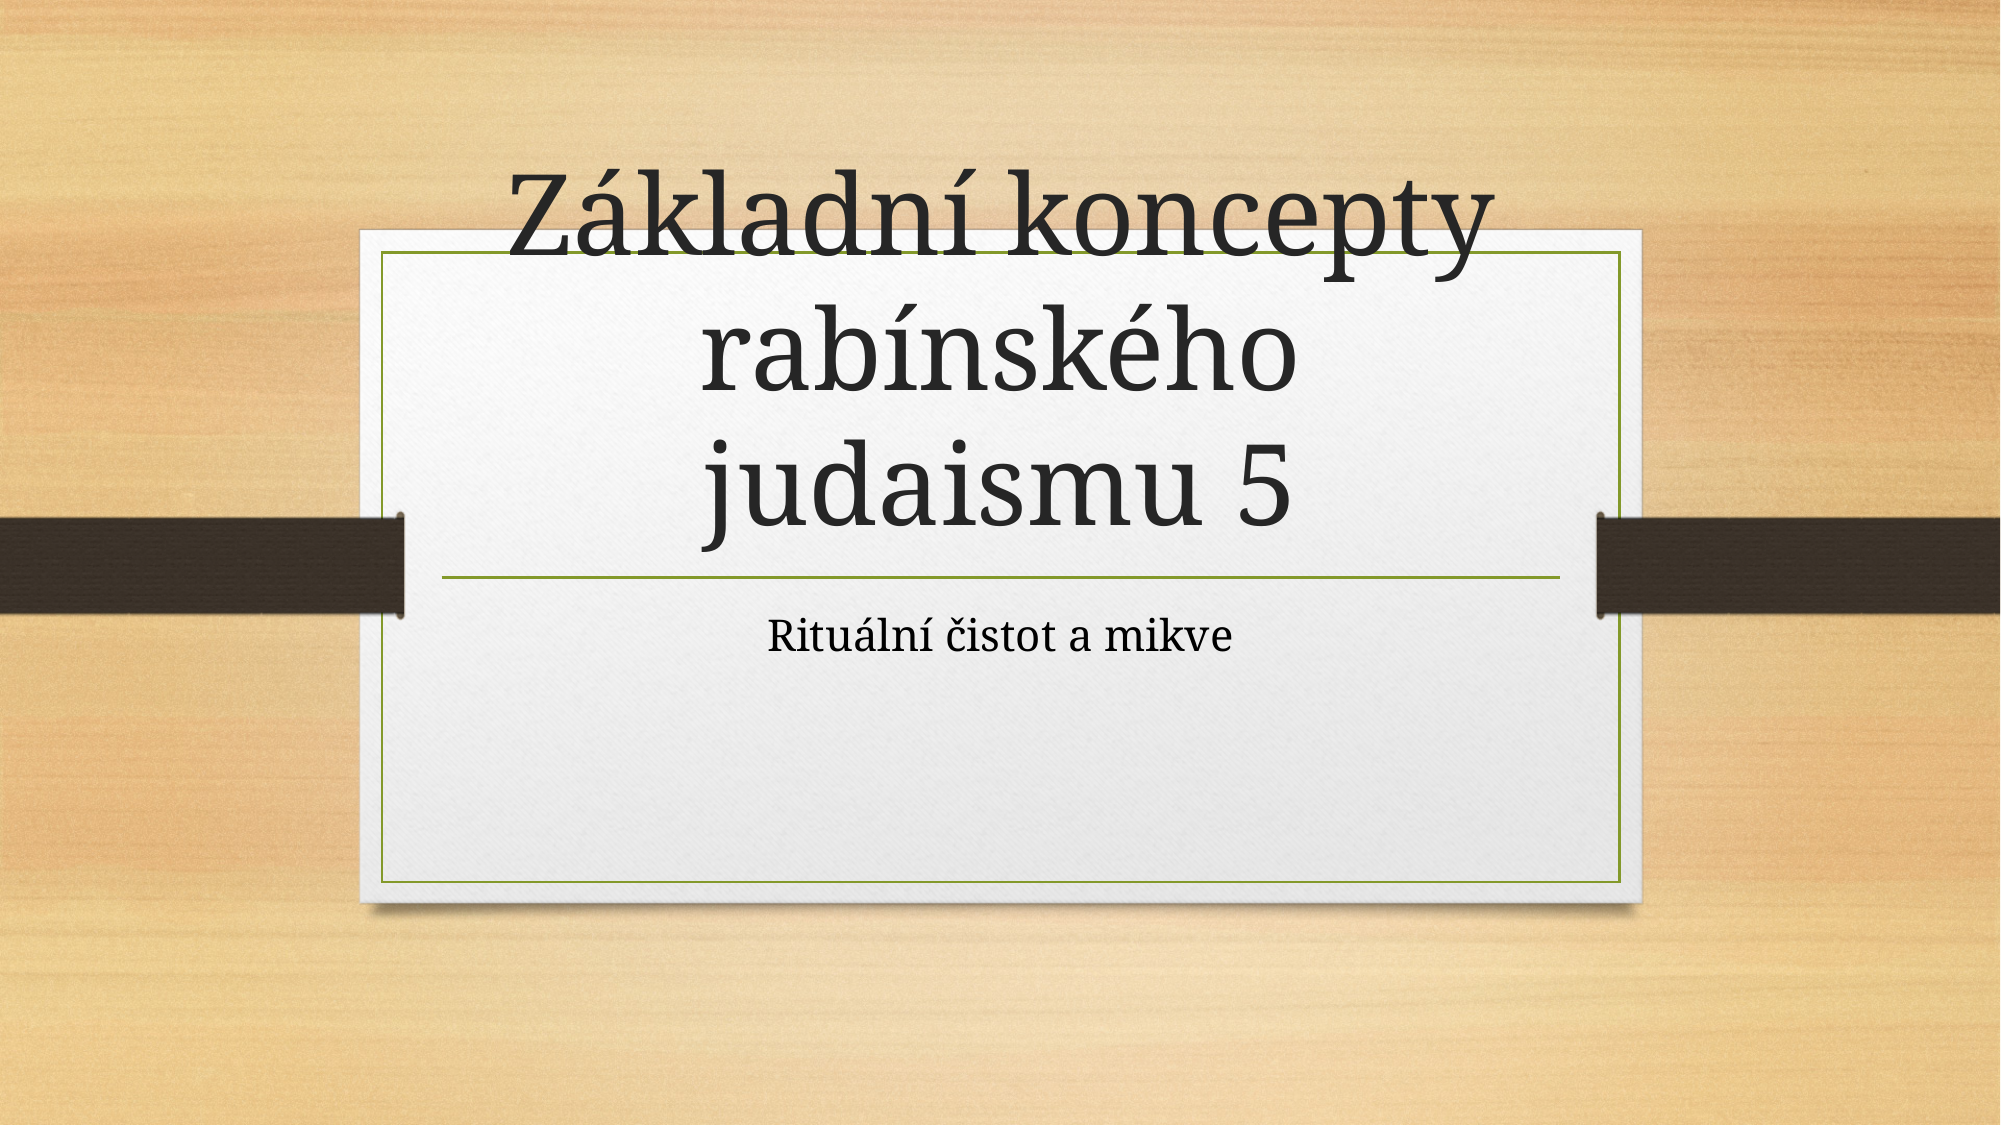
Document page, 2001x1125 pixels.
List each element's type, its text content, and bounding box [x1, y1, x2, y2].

title Základní koncepty rabínského judaismu 5 [441, 306, 1560, 556]
picture [0, 0, 2001, 1125]
subtitle Rituální čistot a mikve [441, 600, 1560, 817]
